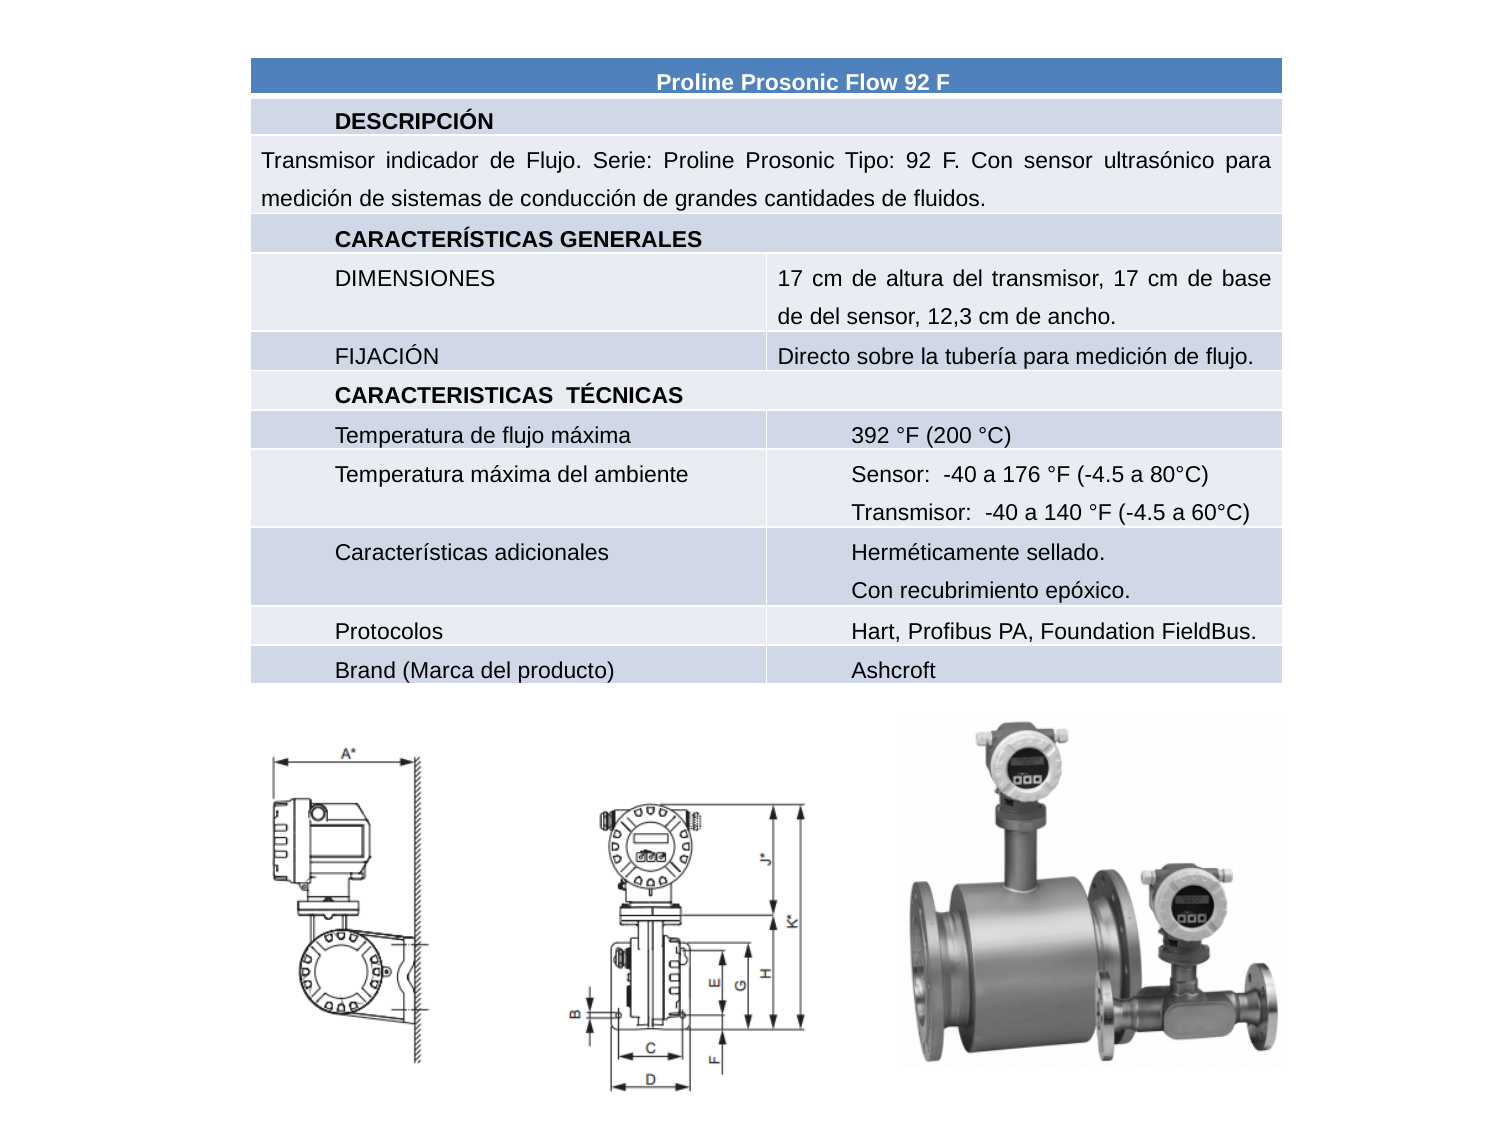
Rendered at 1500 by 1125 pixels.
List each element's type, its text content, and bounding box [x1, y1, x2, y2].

table_header Proline Prosonic Flow 92 F [251, 58, 1282, 93]
table_cell DESCRIPCIÓN [251, 99, 1282, 134]
picture [897, 716, 1284, 1068]
table_cell CARACTERISTICAS TÉCNICAS [251, 371, 1282, 409]
table_cell Ashcroft [767, 646, 1282, 683]
table_cell Herméticamente sellado. Con recubrimiento epóxico. [767, 528, 1282, 605]
table_cell 17 cm de altura del transmisor, 17 cm de base de del sensor, 12,3 cm de ancho. [767, 254, 1282, 330]
table_cell 392 °F (200 °C) [767, 411, 1282, 448]
table_cell Características adicionales [251, 528, 766, 605]
table_cell Directo sobre la tubería para medición de flujo. [767, 332, 1282, 370]
table_cell CARACTERÍSTICAS GENERALES [251, 214, 1282, 252]
table_cell Sensor: -40 a 176 °F (-4.5 a 80°C) Transmisor: -40 a 140 °F (-4.5 a 60°C) [767, 450, 1282, 526]
table_cell Temperatura máxima del ambiente [251, 450, 766, 526]
table_cell Hart, Profibus PA, Foundation FieldBus. [767, 607, 1282, 644]
table_cell Temperatura de flujo máxima [251, 411, 766, 448]
table_cell DIMENSIONES [251, 254, 766, 330]
table_cell Brand (Marca del producto) [251, 646, 766, 683]
table_cell Protocolos [251, 607, 766, 644]
table_cell FIJACIÓN [251, 332, 766, 370]
table_cell Transmisor indicador de Flujo. Serie: Proline Prosonic Tipo: 92 F. Con sensor ultrasónico para medición de sistemas de conducción de grandes cantidades de fluidos. [251, 136, 1282, 213]
picture [249, 743, 824, 1102]
